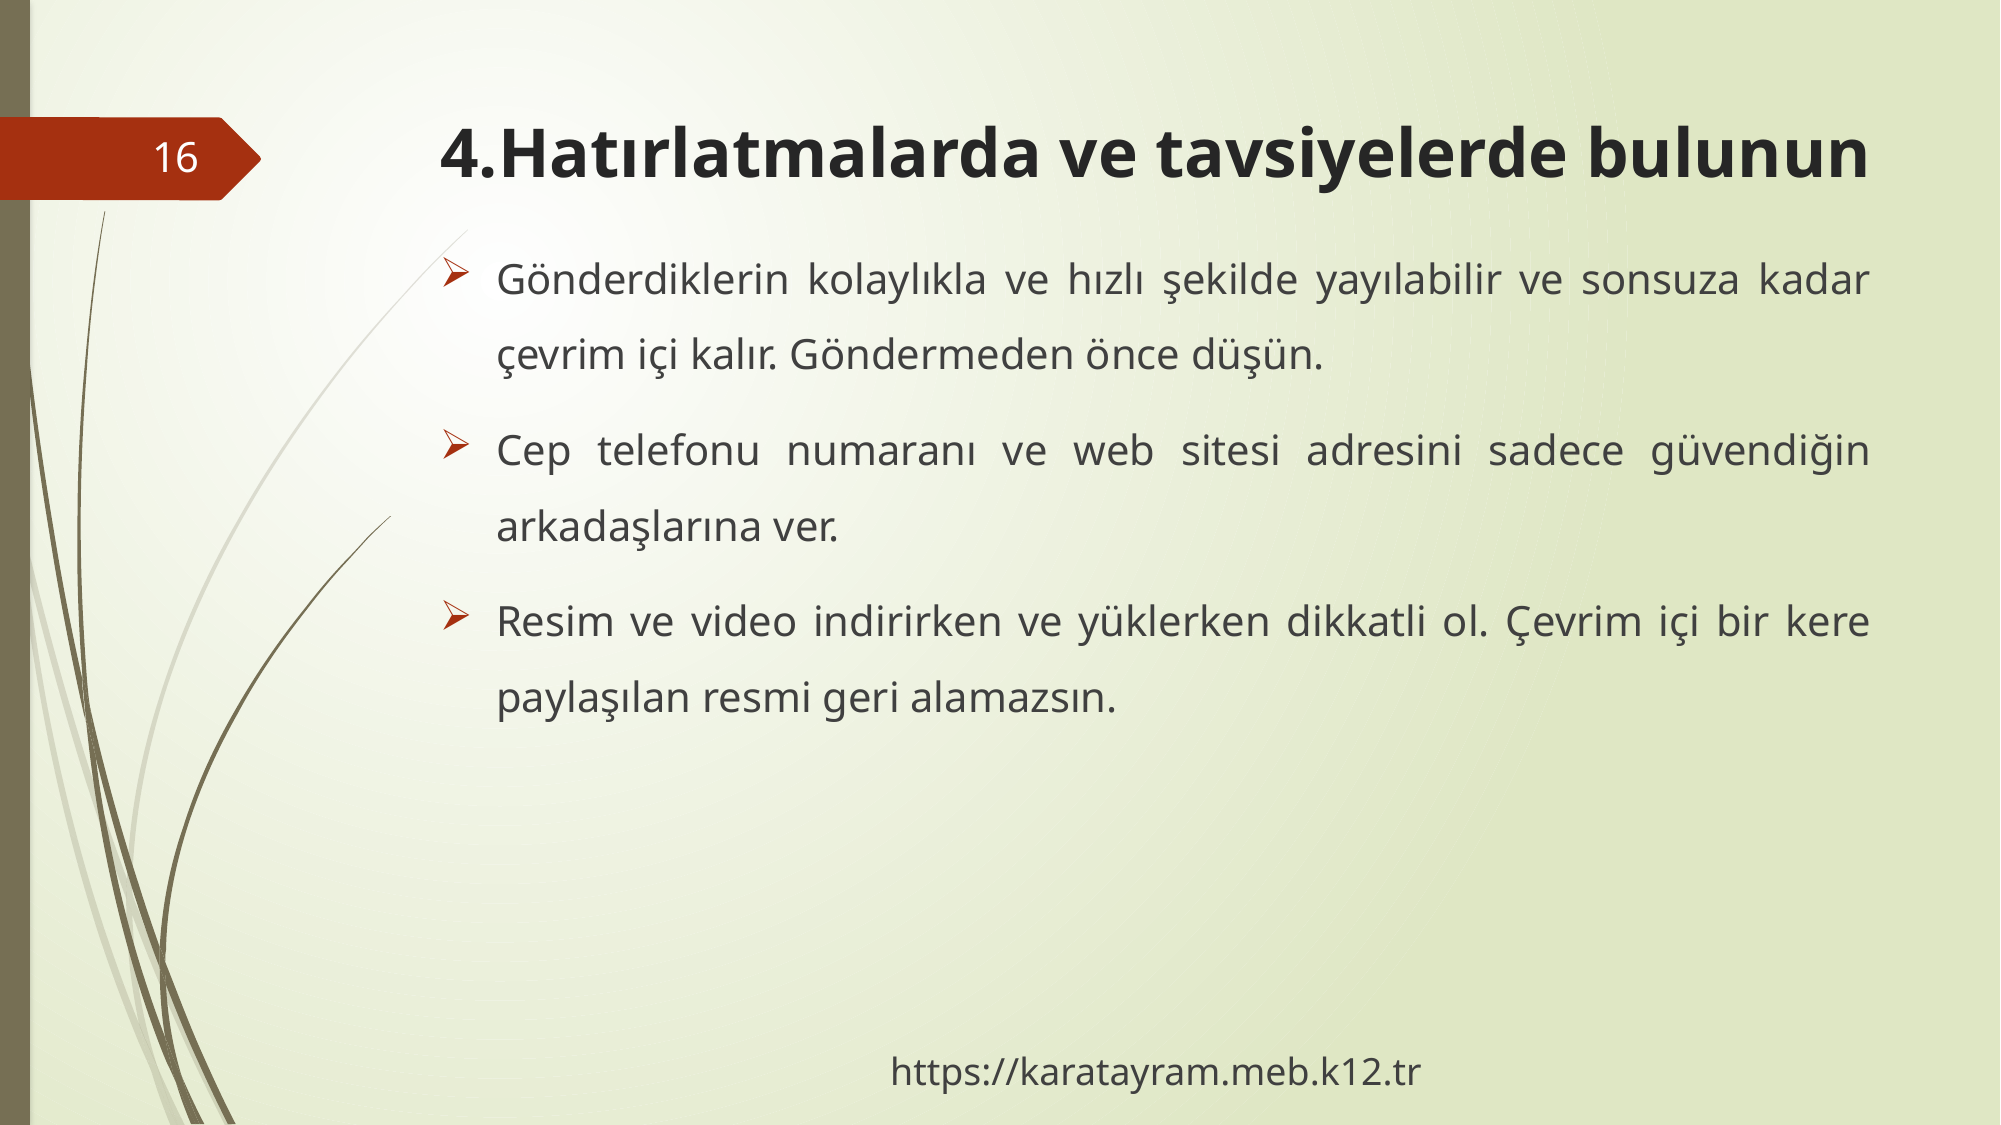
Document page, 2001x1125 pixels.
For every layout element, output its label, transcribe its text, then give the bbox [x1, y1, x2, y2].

text_box https://karatayram.meb.k12.tr [424, 1040, 1888, 1123]
list Gönderdiklerin kolaylıkla ve hızlı şekilde yayılabilir ve sonsuza kadar çevrim içi kalır. Göndermeden önce düşün. Cep telefonu numaranı ve web sitesi adresini sadece güvendiğin arkadaşlarına ver. Resim ve video indirirken ve yüklerken dikkatli ol. Çevrim içi bir kere paylaşılan resmi geri alamazsın. [424, 220, 1888, 970]
title 4.Hatırlatmalarda ve tavsiyelerde bulunun [425, 102, 1888, 220]
slide_number 16 [87, 129, 216, 190]
